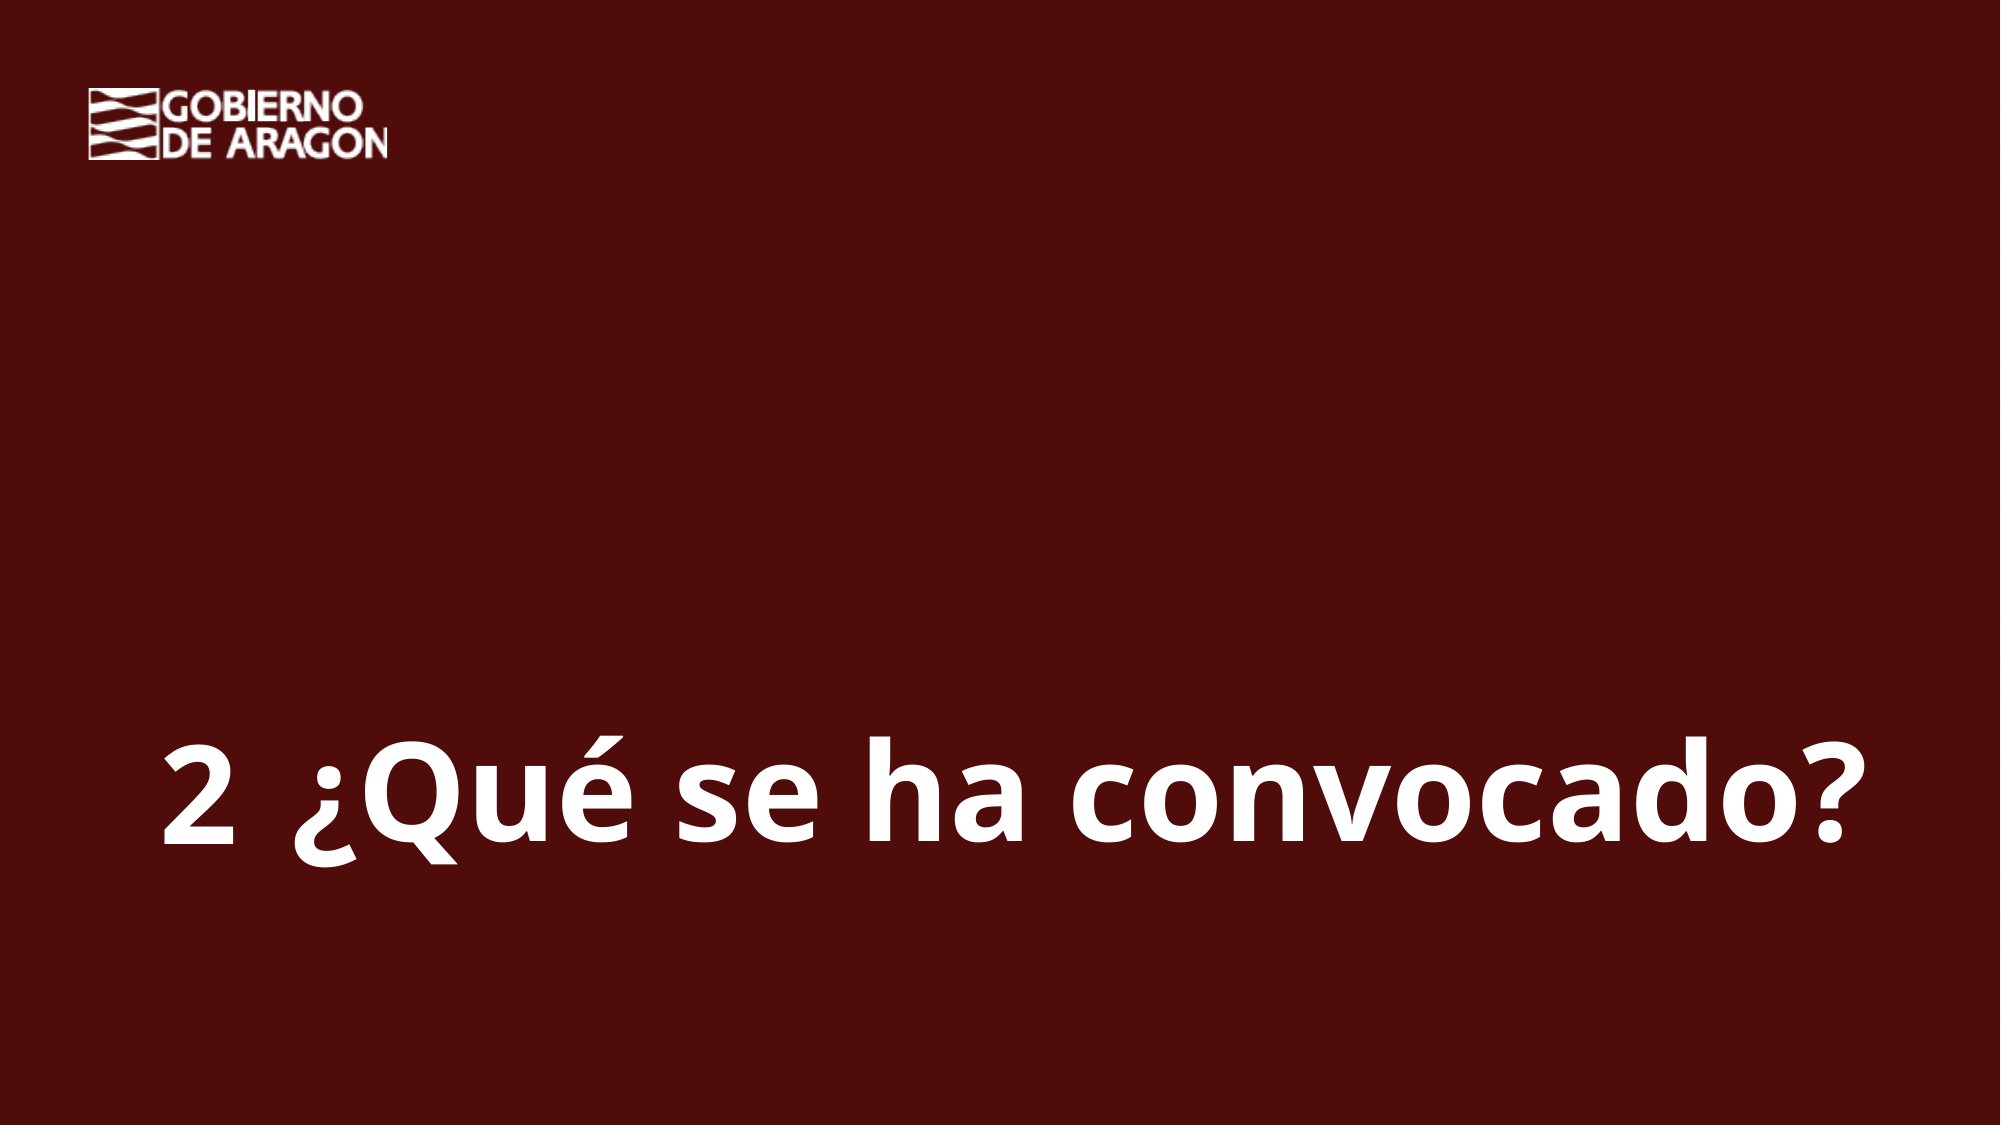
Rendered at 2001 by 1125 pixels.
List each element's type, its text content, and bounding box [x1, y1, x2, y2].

text_box 2 [72, 699, 325, 879]
text_box ¿Qué se ha convocado? [277, 696, 2000, 876]
